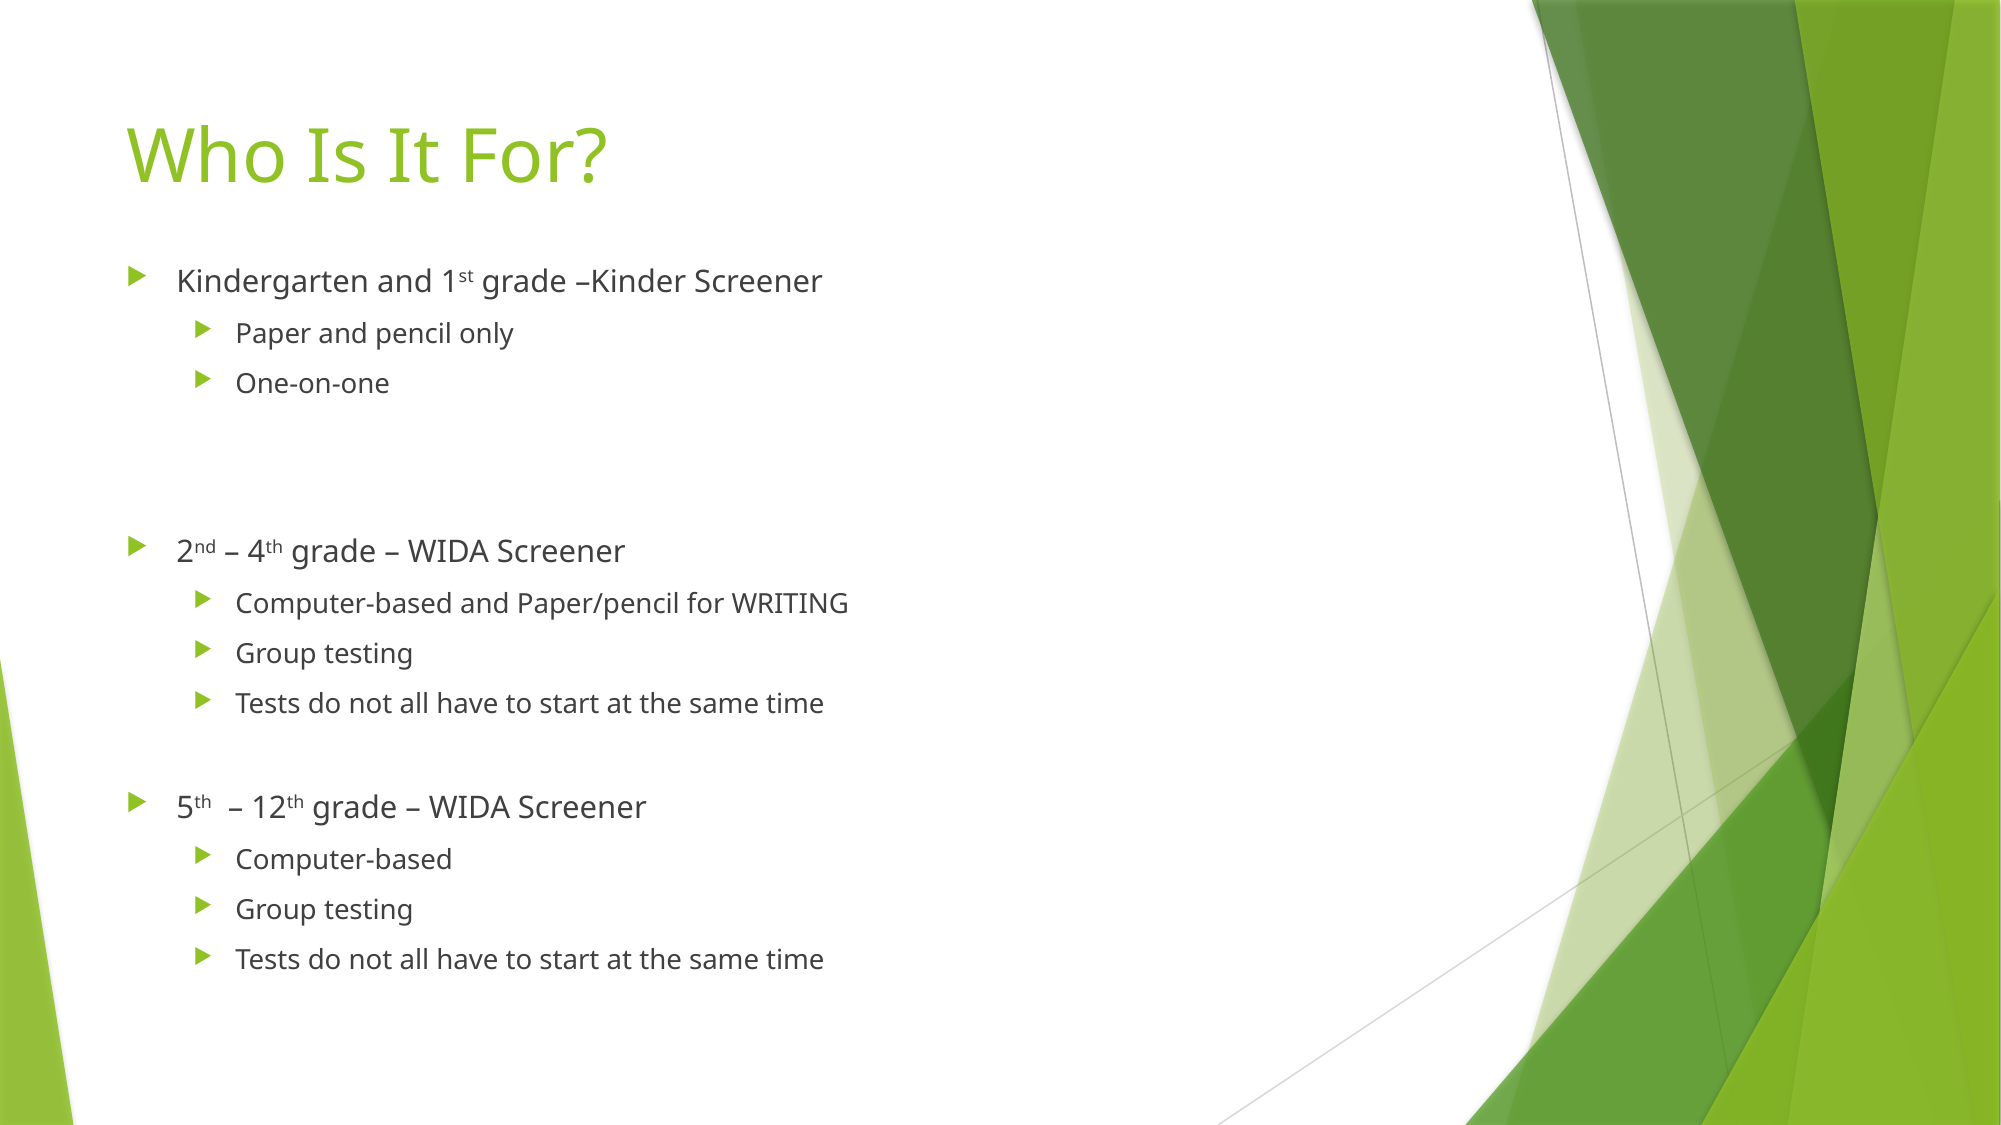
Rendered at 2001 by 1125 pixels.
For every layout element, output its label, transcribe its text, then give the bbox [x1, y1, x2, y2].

list Kindergarten and 1st grade –Kinder Screener Paper and pencil only One-on-one 2nd – 4th grade – WIDA Screener Computer-based and Paper/pencil for WRITING Group testing Tests do not all have to start at the same time 5th – 12th grade – WIDA Screener Computer-based Group testing Tests do not all have to start at the same time [111, 253, 1522, 992]
title Who Is It For? [111, 99, 1522, 253]
